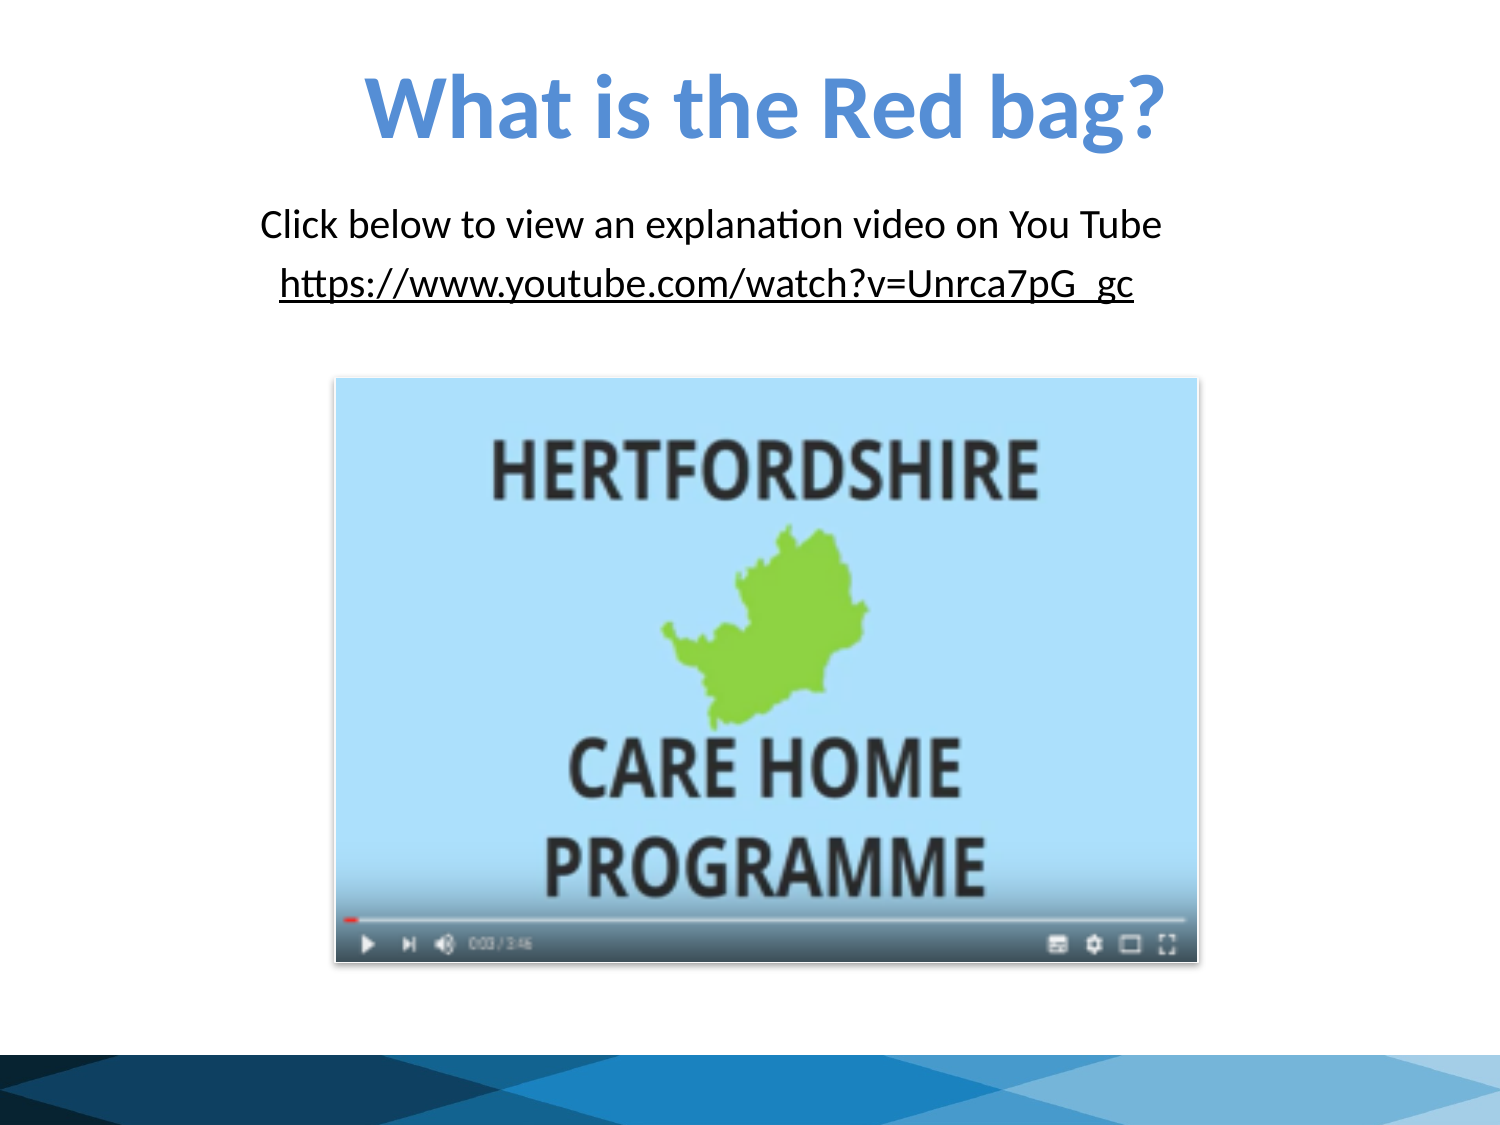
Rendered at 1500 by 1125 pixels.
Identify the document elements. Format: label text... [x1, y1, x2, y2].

picture [0, 1055, 1500, 1125]
text_box [334, 377, 1199, 963]
text_box [249, 745, 483, 979]
text_box What is the Red bag? [174, 39, 1359, 165]
list Click below to view an explanation video on You Tube https://www.youtube.com/watch?v=Unrca7pG_gc [64, 189, 1359, 904]
